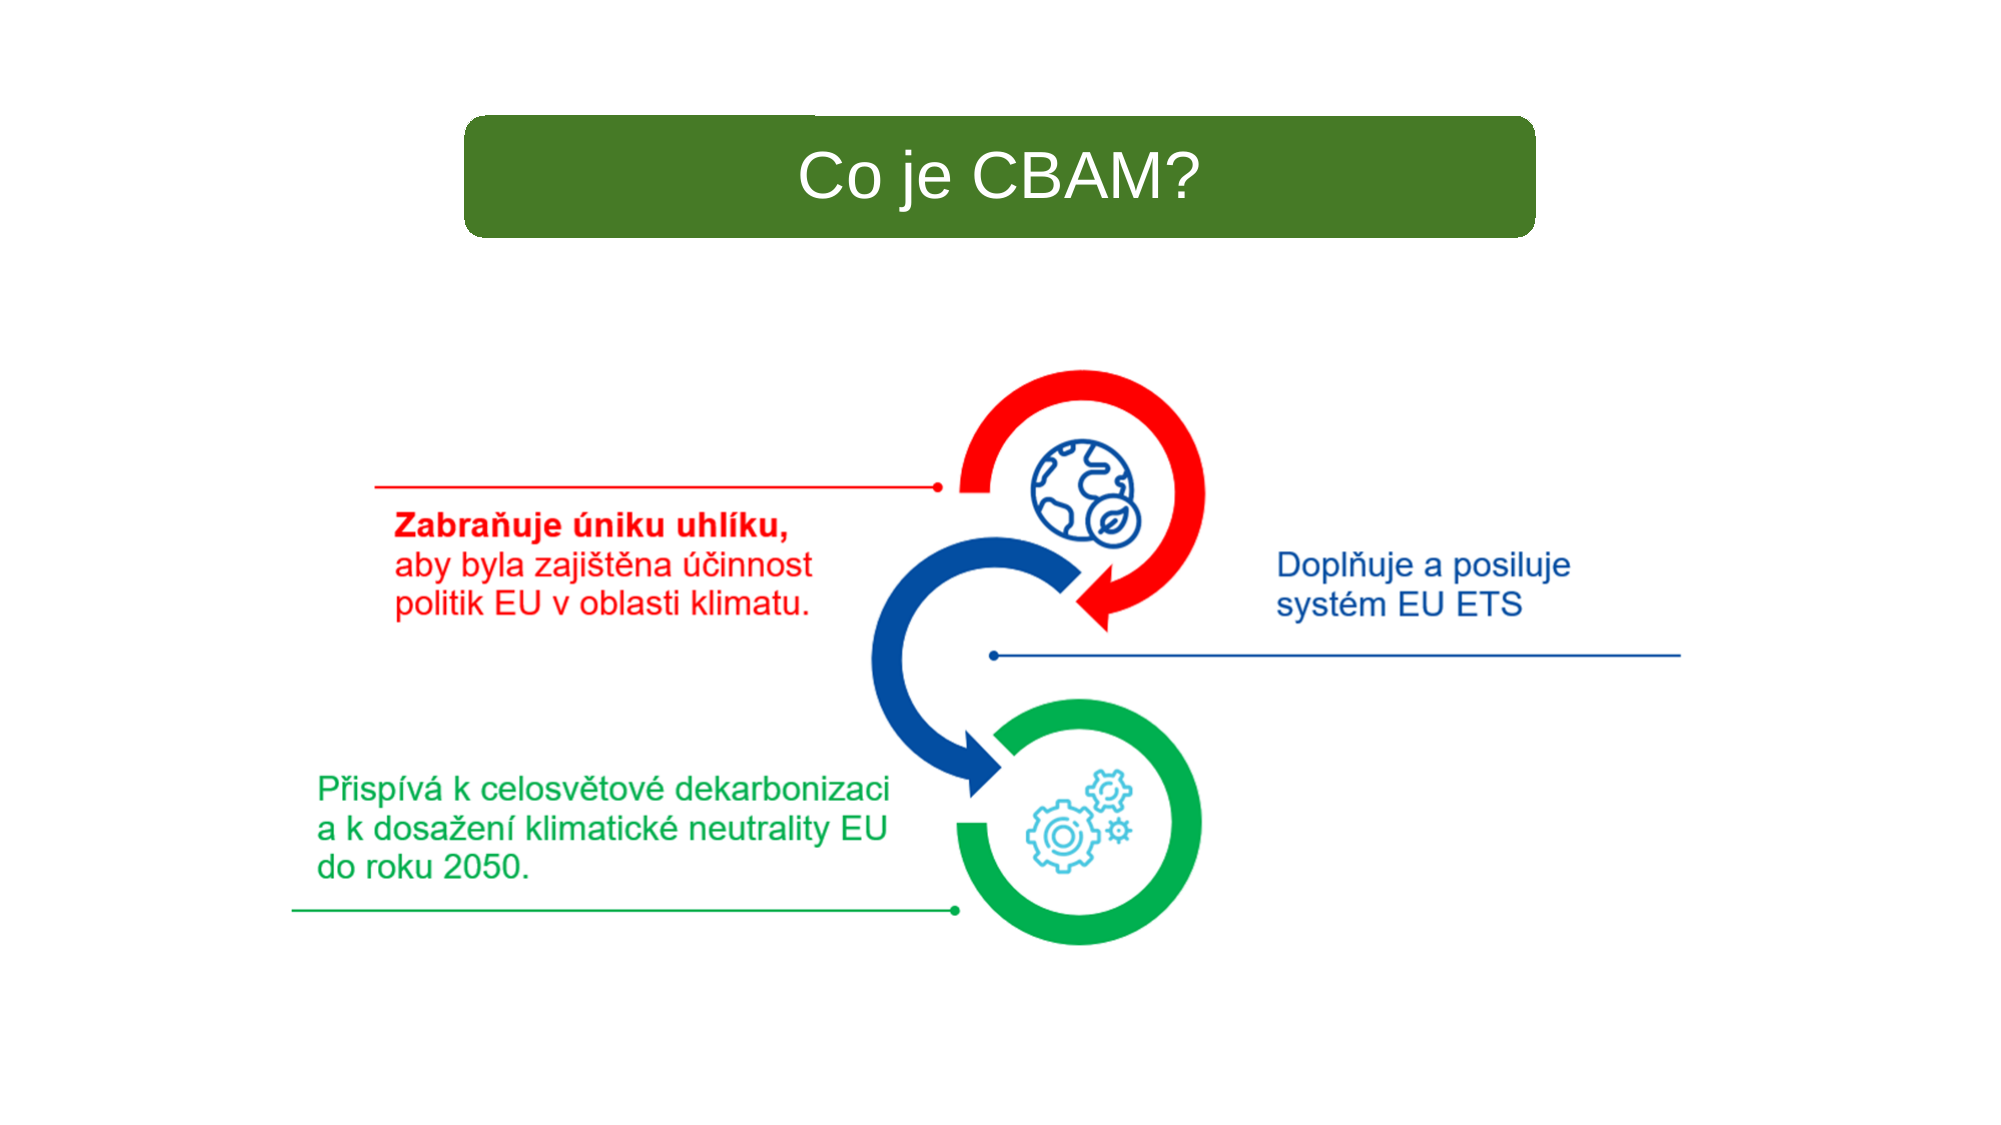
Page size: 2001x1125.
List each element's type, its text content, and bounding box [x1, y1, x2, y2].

text_box Co je CBAM? [463, 114, 1537, 239]
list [288, 267, 1712, 975]
